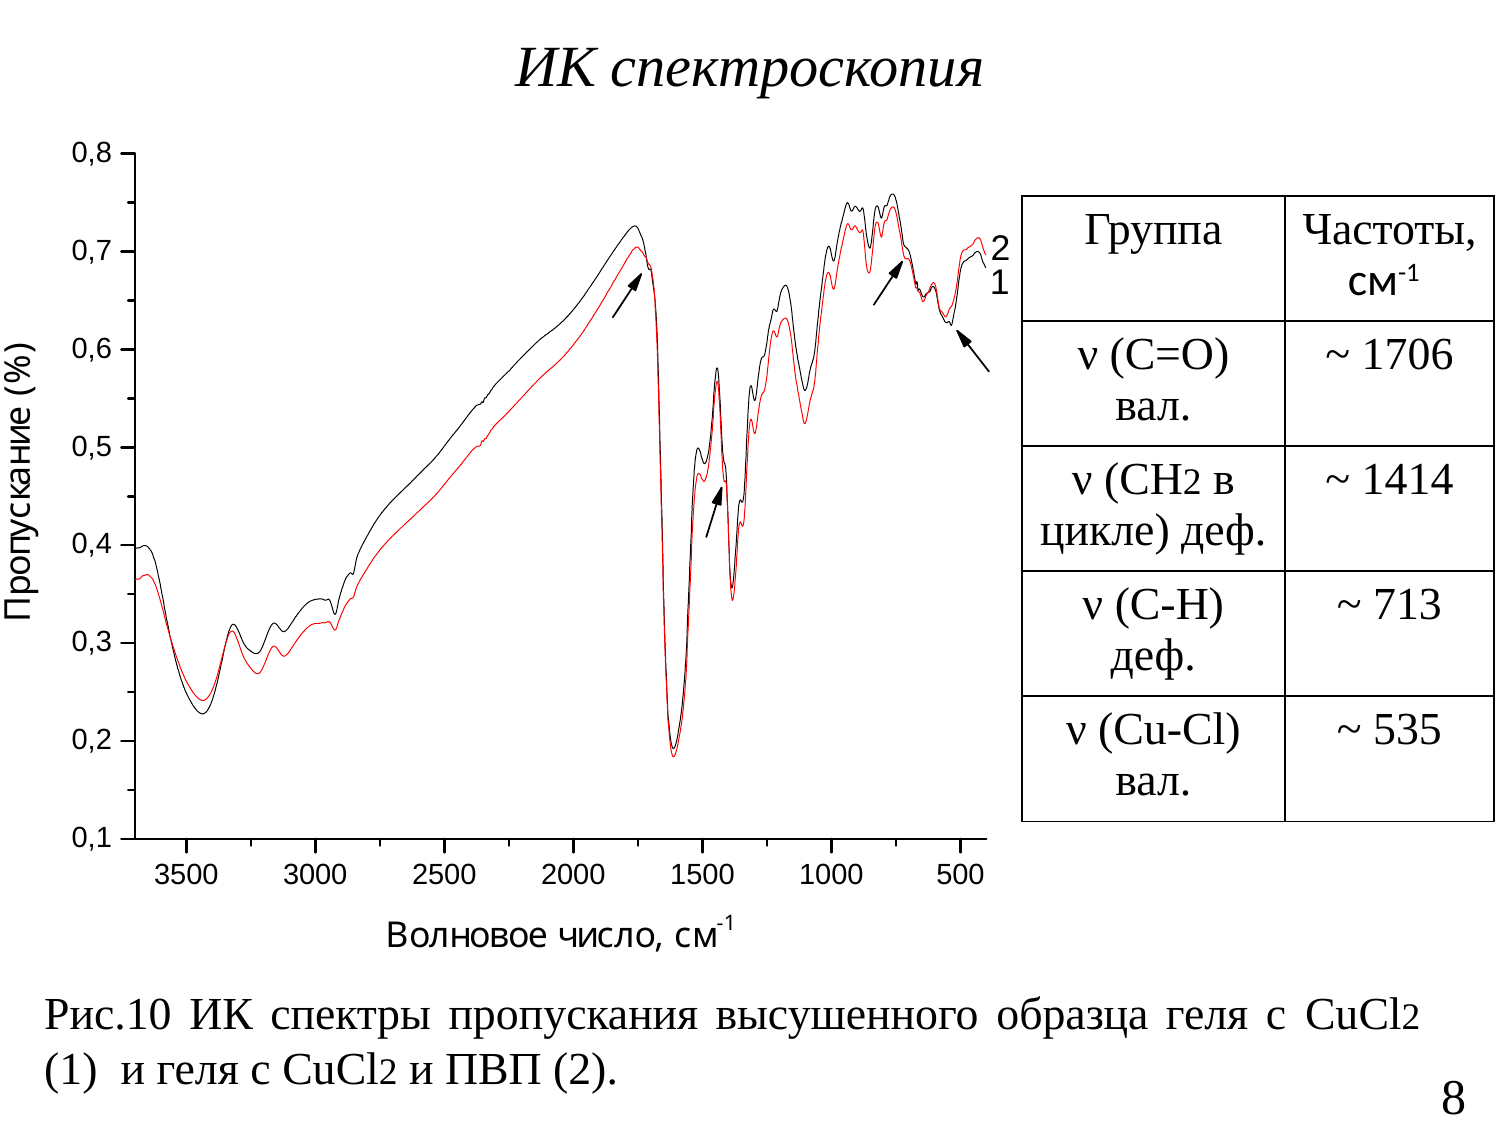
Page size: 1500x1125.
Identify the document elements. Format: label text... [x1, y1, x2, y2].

table_cell ν (C-H) деф. [1167, 572, 1284, 695]
text_box 8 [1426, 1056, 1498, 1125]
table_header Группа [1167, 197, 1284, 320]
table_cell ~ 713 [1286, 572, 1493, 695]
table_cell ν (CH2 в цикле) деф. [1167, 447, 1284, 570]
table_cell ν (Cu-Cl) вал. [1167, 697, 1284, 821]
table_header Частоты,см-1 [1286, 197, 1493, 320]
table_cell ~ 1706 [1286, 322, 1493, 445]
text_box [0, 42, 1162, 1000]
table_cell ν (C=O) вал. [1167, 322, 1284, 445]
table_cell ~ 535 [1286, 697, 1493, 821]
title ИК спектроскопия [75, 1, 1425, 126]
text_box Рис.10 ИК спектры пропускания высушенного образца геля с CuCl2 (1) и геля с CuCl2 и ПВП (2). [29, 975, 1436, 1101]
table_cell ~ 1414 [1286, 447, 1493, 570]
